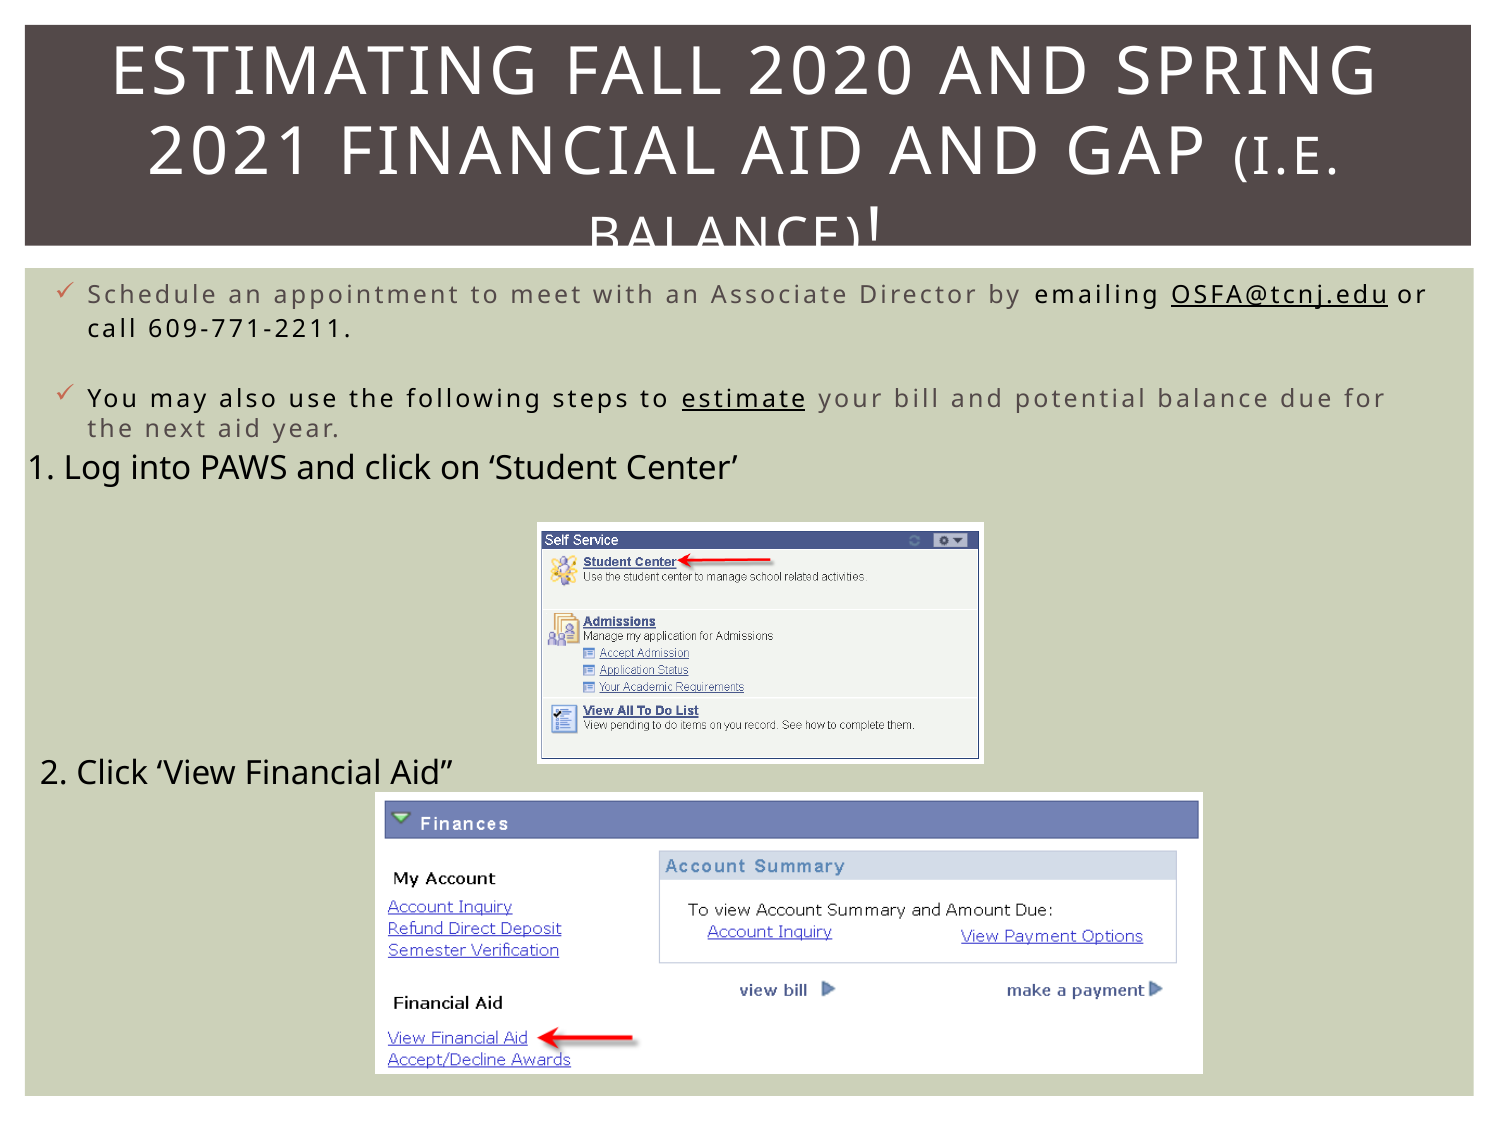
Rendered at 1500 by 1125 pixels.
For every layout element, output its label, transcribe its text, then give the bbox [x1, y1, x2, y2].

title Estimating fall 2020 and spring 2021 Financial aid and gap (I.E. BALANCE)! [33, 61, 1459, 235]
text_box 2. Click ‘View Financial Aid” [24, 743, 468, 799]
list Schedule an appointment to meet with an Associate Director by emailing OSFA@tcnj.edu or call 609-771-2211. You may also use the following steps to estimate your bill and potential balance due for the next aid year. [33, 270, 1459, 450]
text_box 1. Log into PAWS and click on ‘Student Center’ [12, 438, 763, 494]
picture [374, 791, 1203, 1075]
picture [537, 522, 984, 764]
